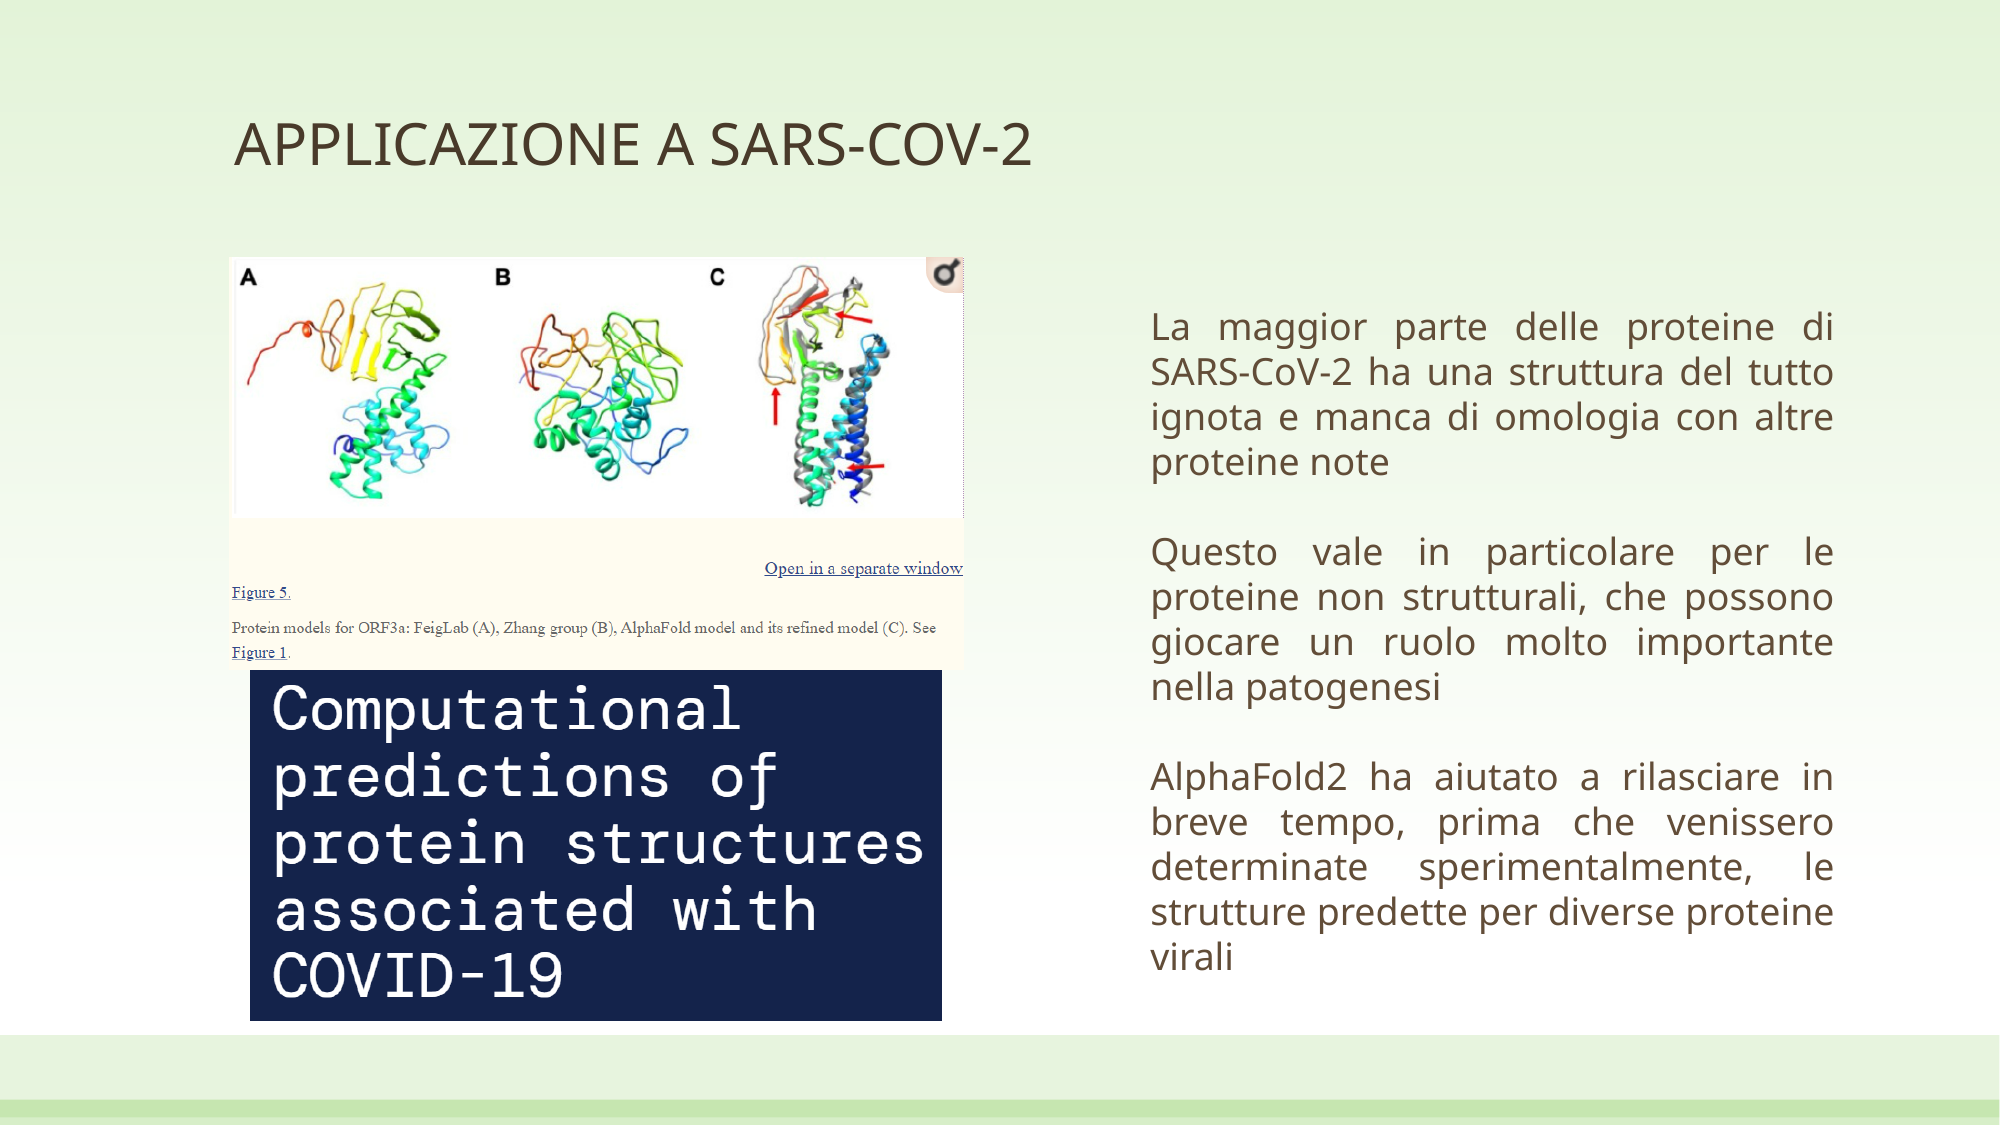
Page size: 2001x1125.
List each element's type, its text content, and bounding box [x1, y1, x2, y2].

text_box La maggior parte delle proteine di SARS-CoV-2 ha una struttura del tutto ignota e manca di omologia con altre proteine note Questo vale in particolare per le proteine non strutturali, che possono giocare un ruolo molto importante nella patogenesi AlphaFold2 ha aiutato a rilasciare in breve tempo, prima che venissero determinate sperimentalmente, le strutture predette per diverse proteine virali [1135, 295, 1850, 986]
title APPLICAZIONE A SARS-COV-2 [219, 72, 1780, 186]
picture [229, 257, 964, 1021]
